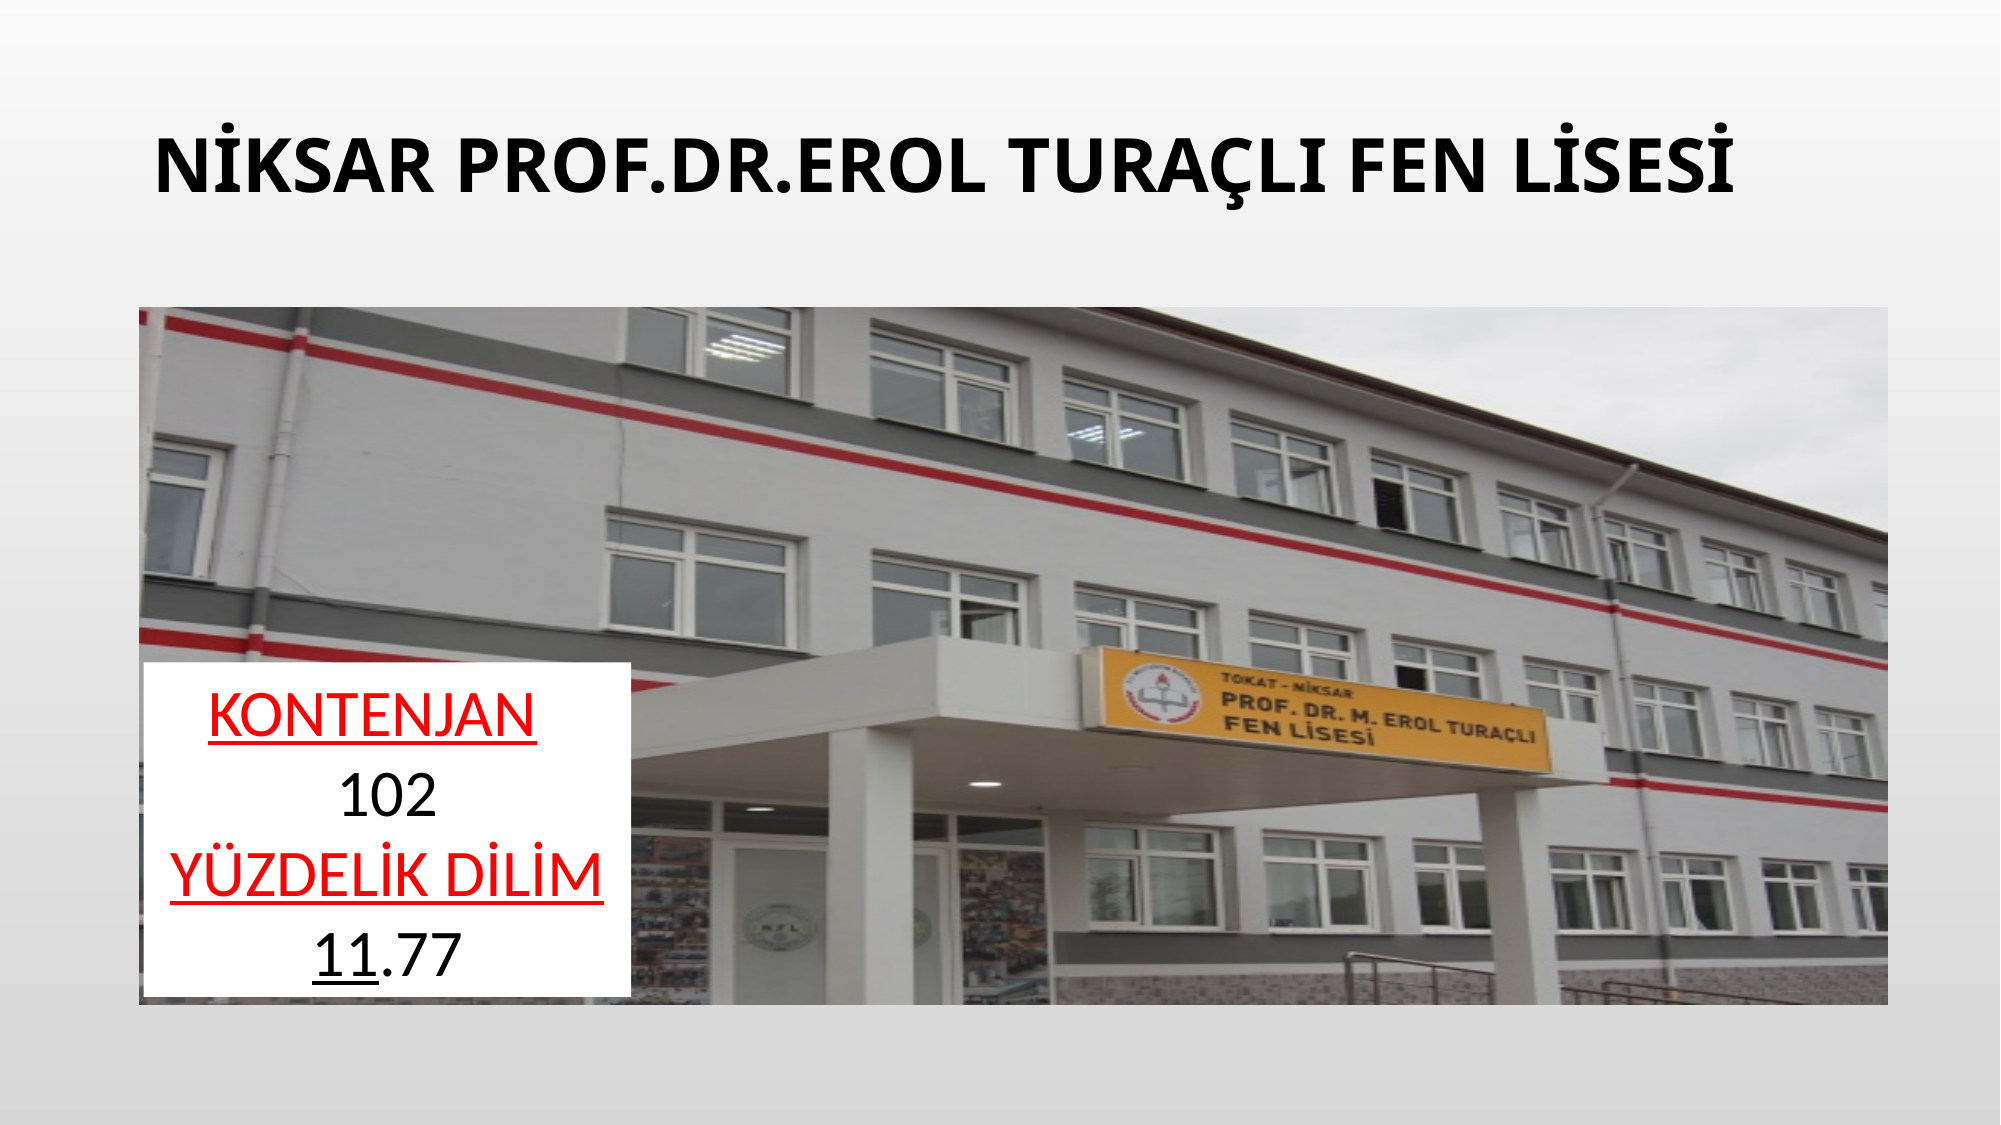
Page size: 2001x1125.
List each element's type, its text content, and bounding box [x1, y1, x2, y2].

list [139, 307, 1888, 1005]
title NİKSAR PROF.DR.EROL TURAÇLI FEN LİSESİ [137, 59, 1863, 278]
